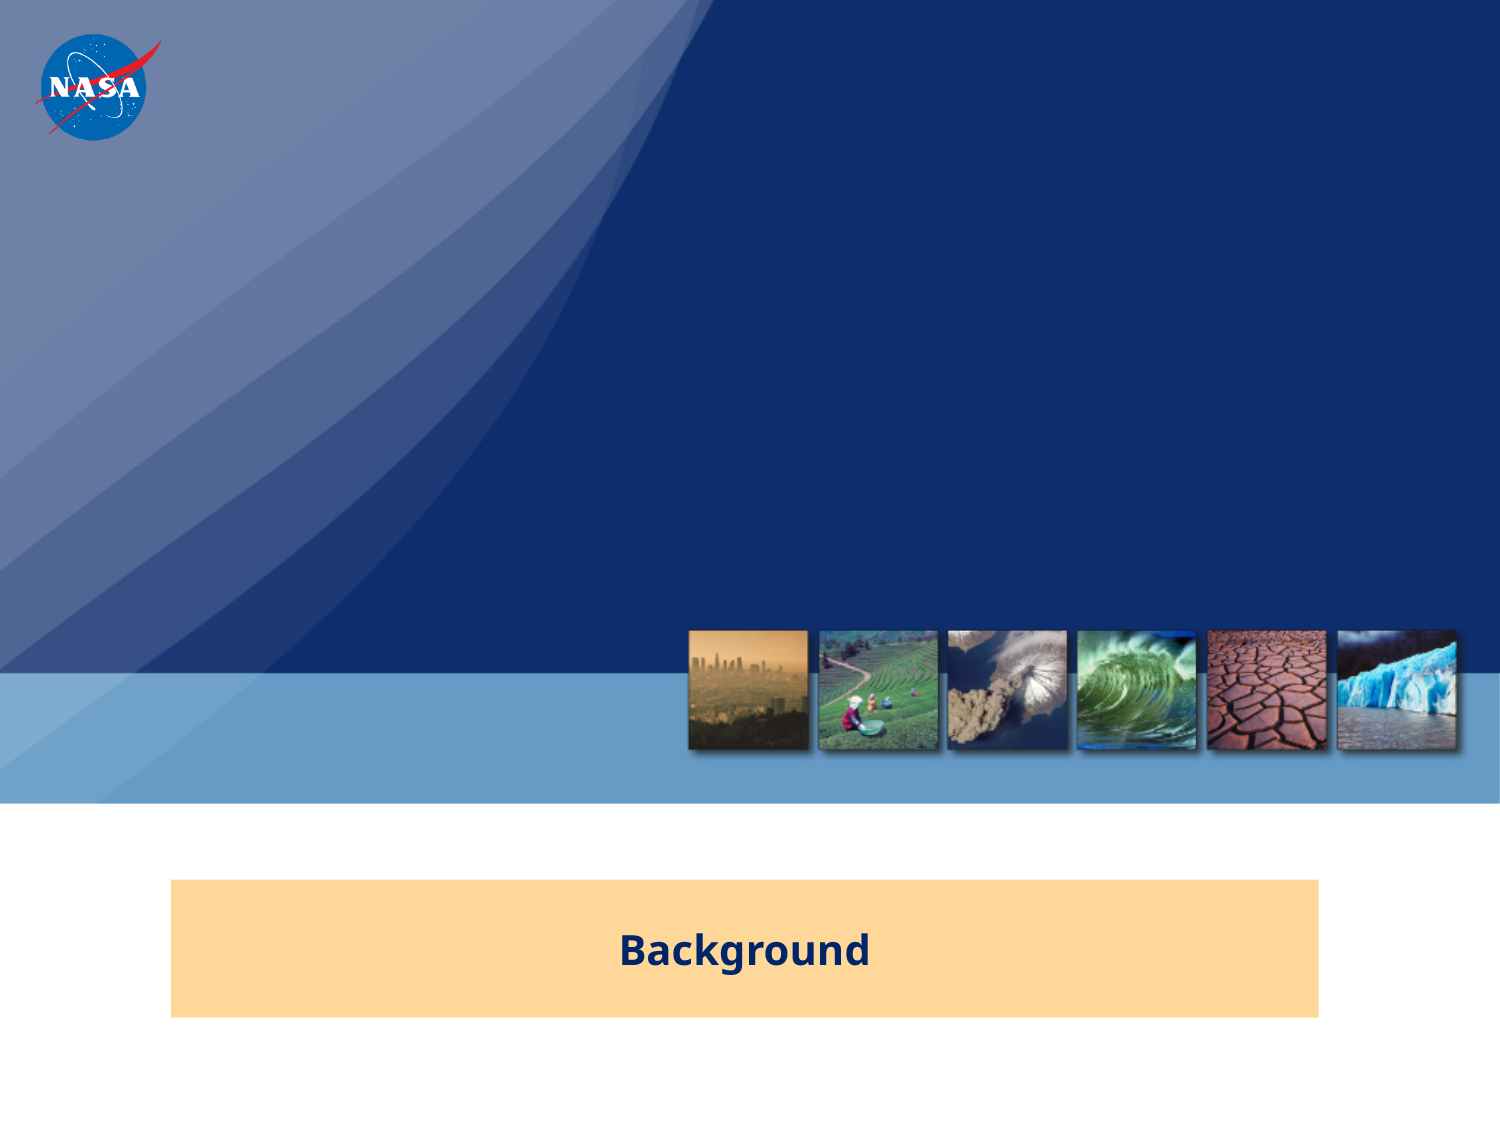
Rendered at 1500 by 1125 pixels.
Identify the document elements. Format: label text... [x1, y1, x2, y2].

picture [0, 0, 1500, 1125]
subtitle Background [170, 879, 1319, 1018]
